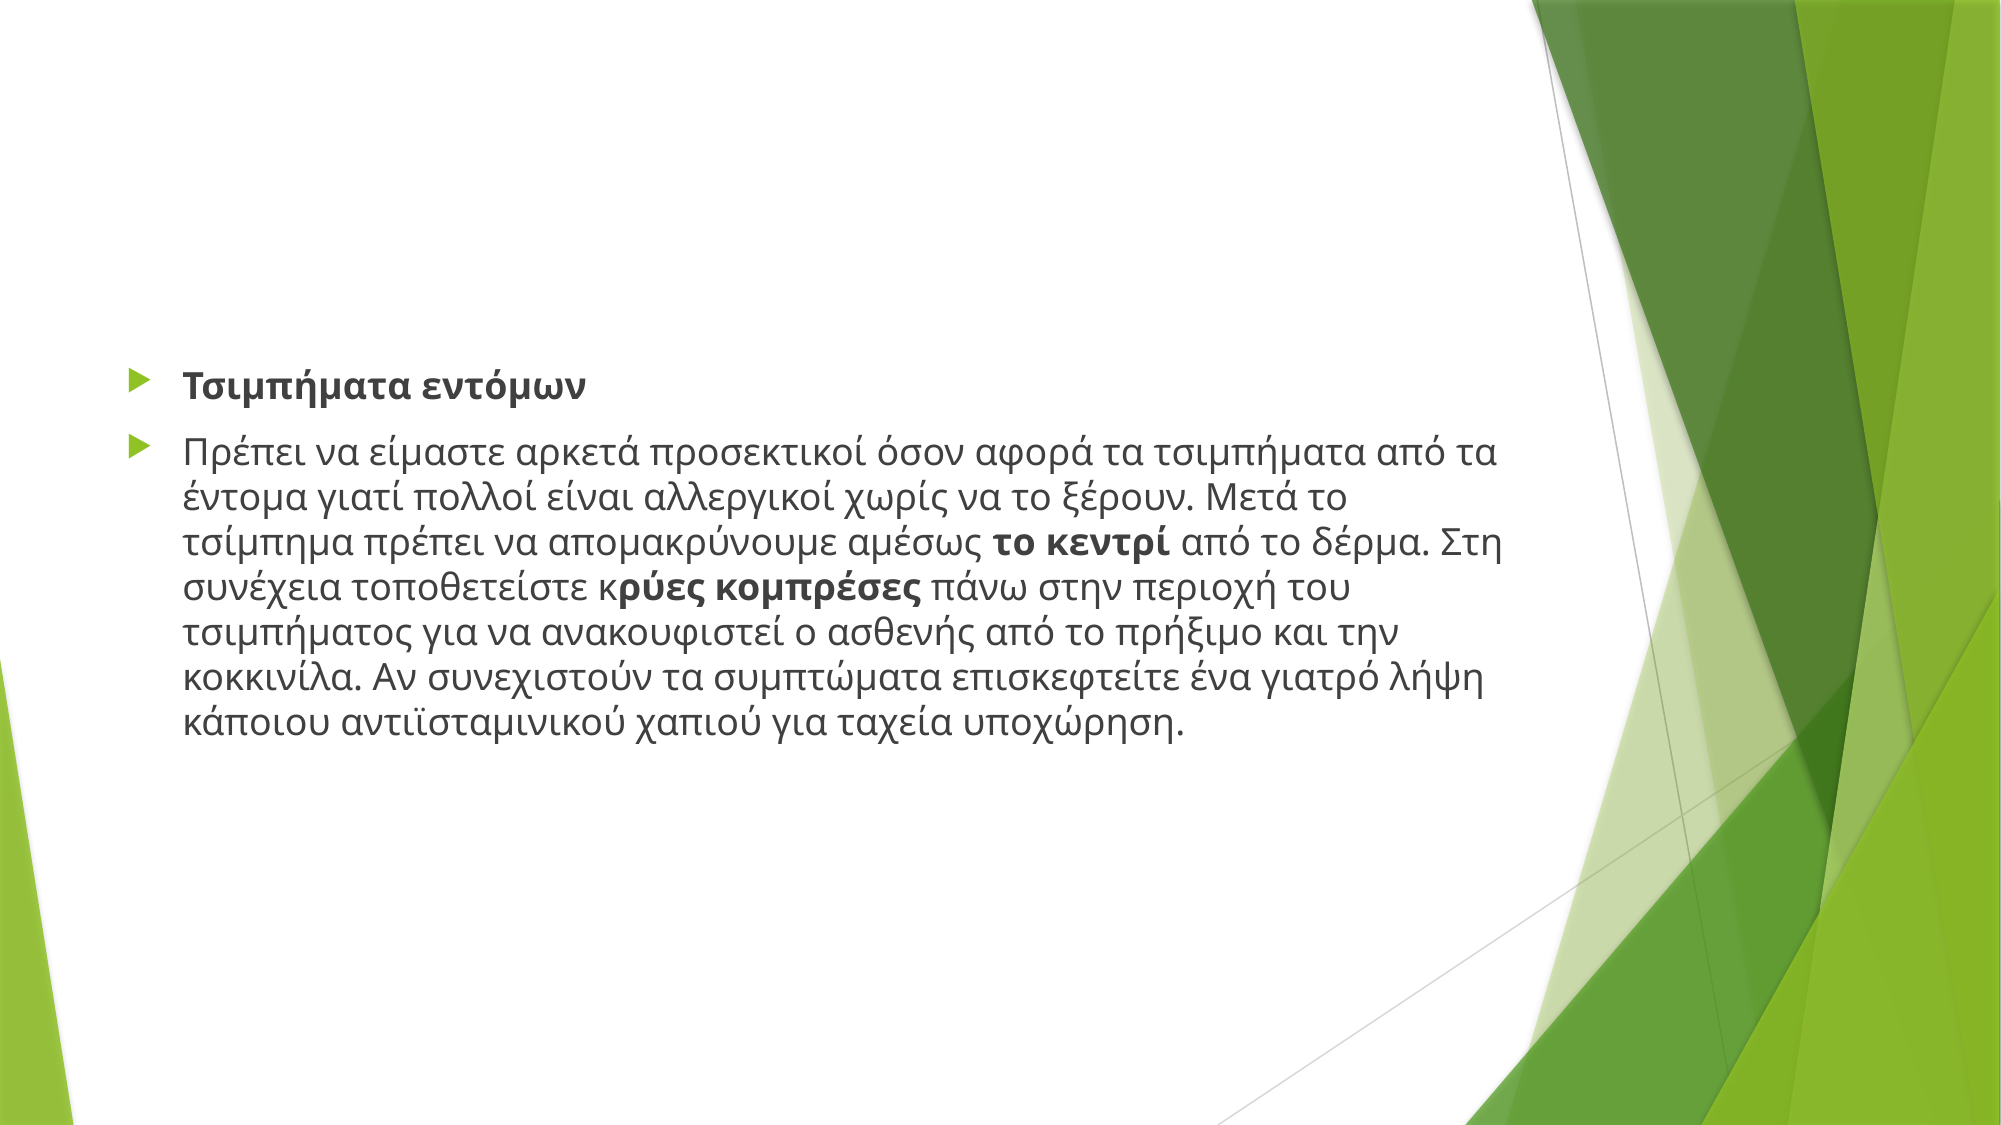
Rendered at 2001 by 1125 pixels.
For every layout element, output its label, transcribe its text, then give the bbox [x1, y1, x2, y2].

list Τσιμπήματα εντόμων​ Πρέπει να είμαστε αρκετά προσεκτικοί όσον αφορά τα τσιμπήματα από τα έντομα γιατί πολλοί είναι αλλεργικοί χωρίς να το ξέρουν. Μετά το τσίμπημα πρέπει να απομακρύνουμε αμέσως το κεντρί από το δέρμα. Στη συνέχεια τοποθετείστε κρύες κομπρέσες πάνω στην περιοχή του τσιμπήματος για να ανακουφιστεί ο ασθενής από το πρήξιμο και την κοκκινίλα. Αν συνεχιστούν τα συμπτώματα επισκεφτείτε ένα γιατρό λήψη κάποιου αντιϊσταμινικού χαπιού για ταχεία υποχώρηση.​ ​ [111, 354, 1522, 992]
